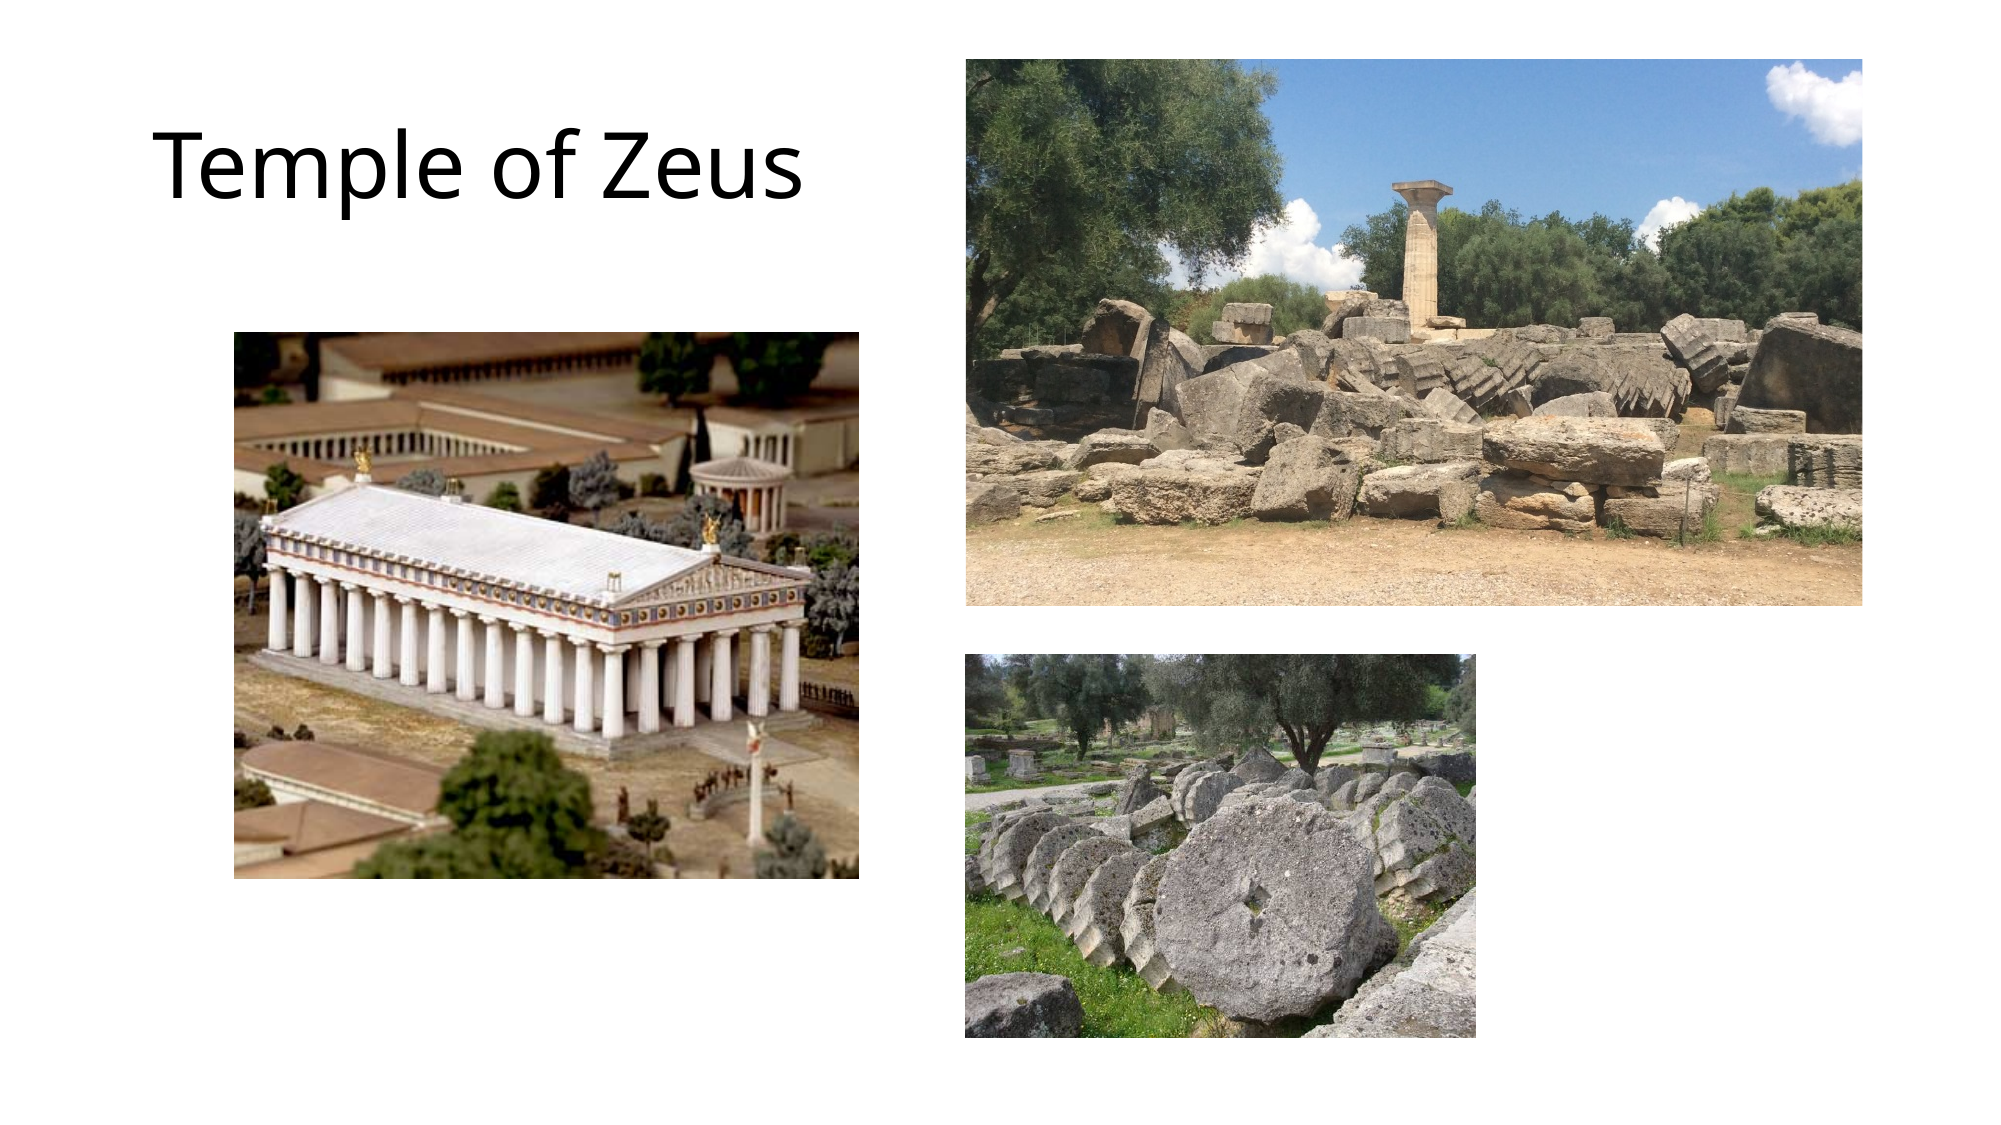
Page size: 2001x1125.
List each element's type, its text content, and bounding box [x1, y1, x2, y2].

picture [965, 654, 1476, 1038]
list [234, 332, 859, 879]
title Temple of Zeus [137, 59, 965, 278]
picture [965, 59, 1863, 606]
